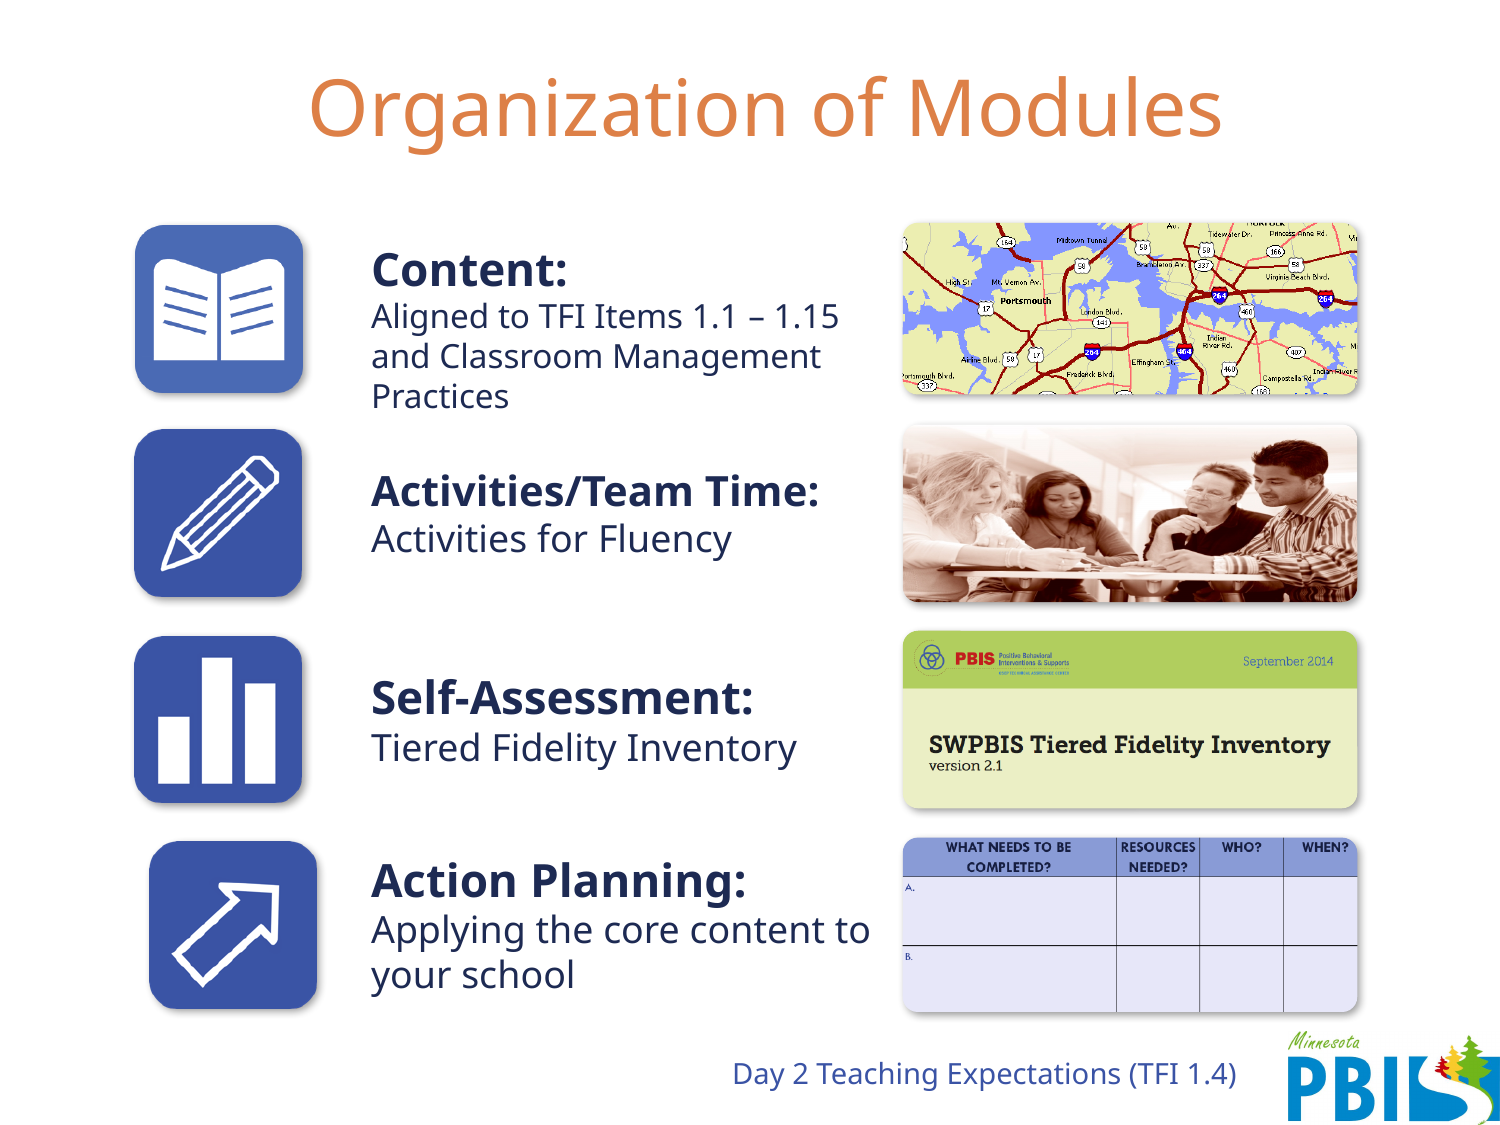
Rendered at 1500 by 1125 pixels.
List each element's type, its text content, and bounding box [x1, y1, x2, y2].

picture [134, 635, 302, 804]
picture [1288, 1031, 1500, 1125]
picture [902, 630, 1358, 809]
text_box Content: Aligned to TFI Items 1.1 – 1.15 and Classroom Management Practices [356, 232, 913, 423]
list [902, 222, 1358, 395]
picture [134, 224, 303, 393]
title Organization of Modules [129, 50, 1405, 160]
picture [134, 429, 302, 598]
picture [902, 837, 1358, 1013]
picture [902, 424, 1358, 603]
text_box Self-Assessment: Tiered Fidelity Inventory [356, 661, 897, 777]
text_box Action Planning: Applying the core content to your school [356, 844, 897, 1004]
picture [149, 840, 317, 1009]
text_box Activities/Team Time: Activities for Fluency [356, 457, 897, 568]
picture [1301, 1068, 1312, 1085]
